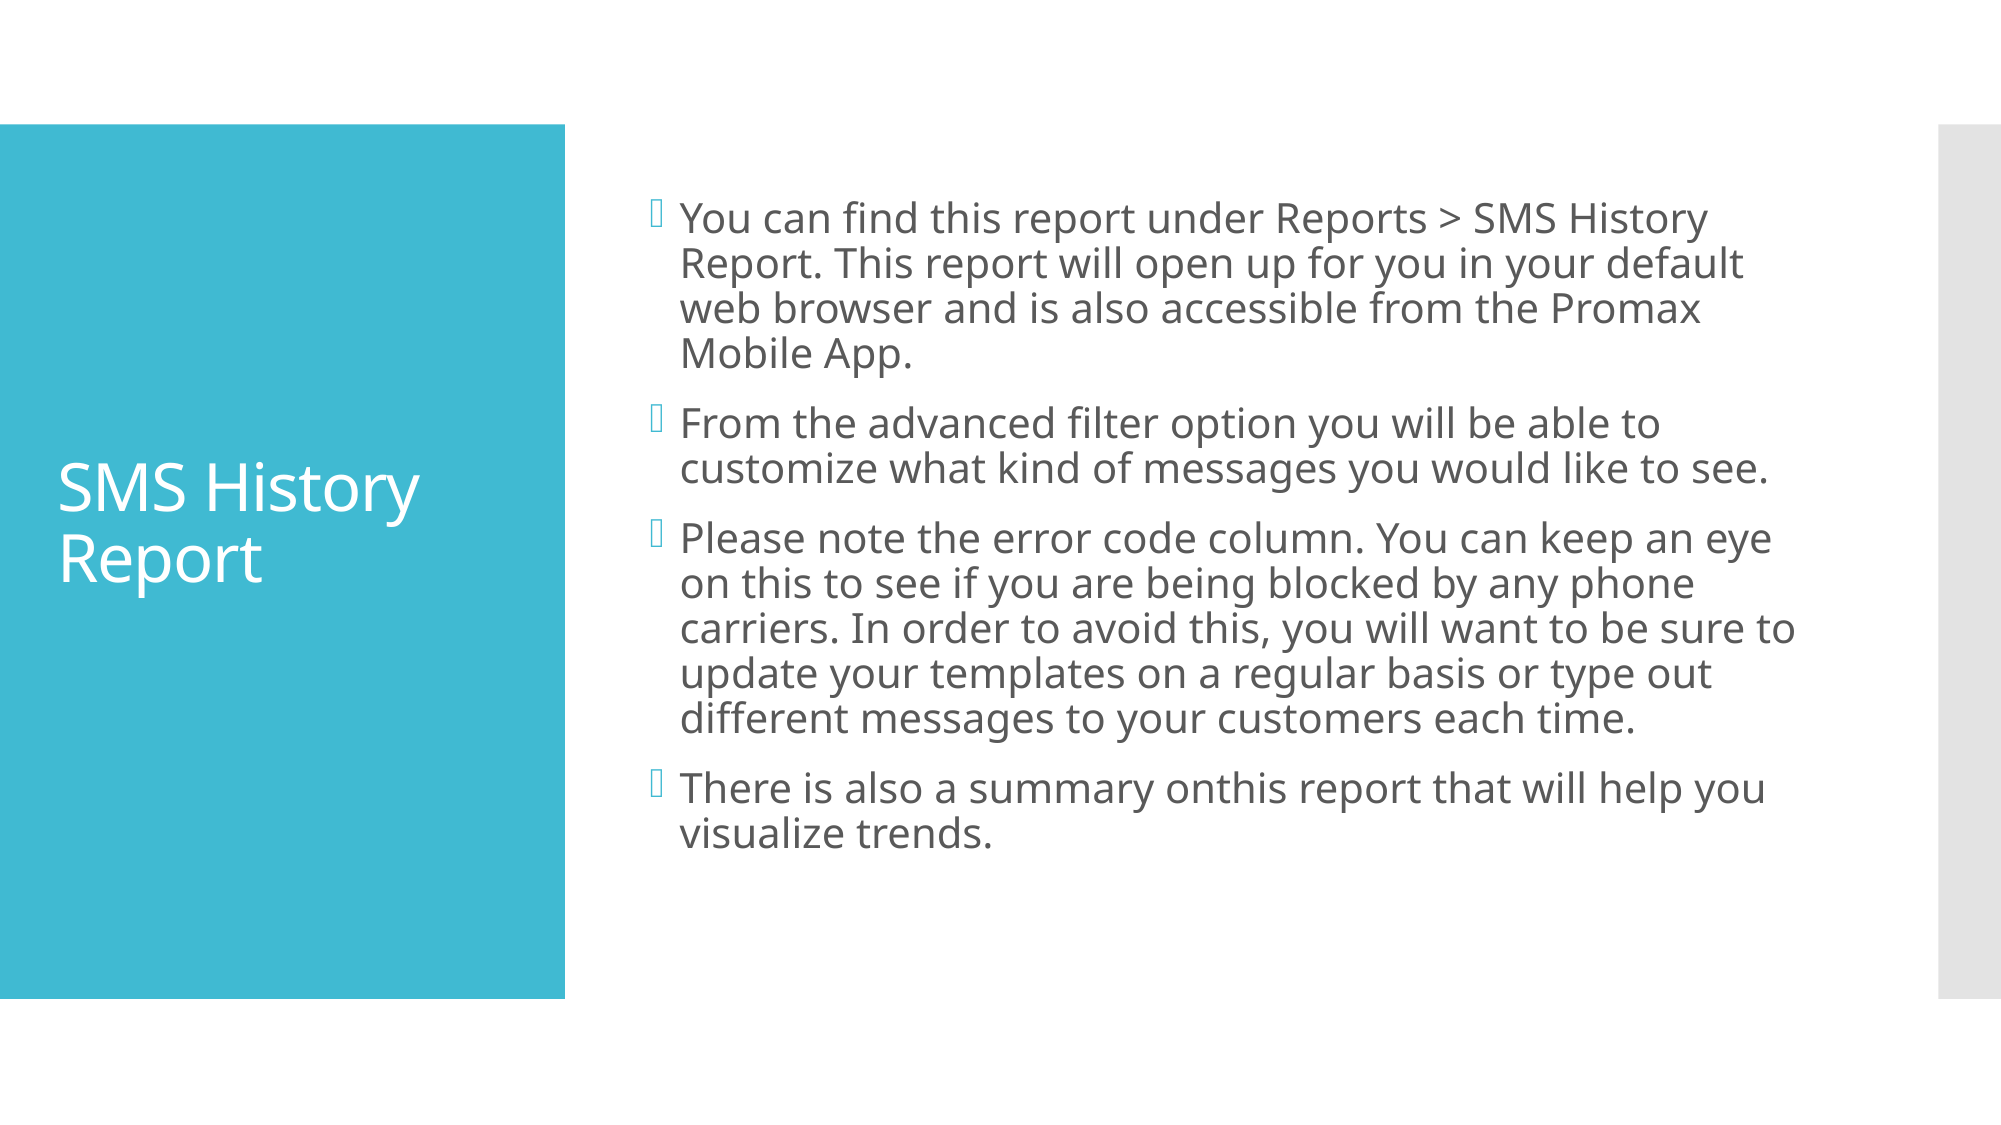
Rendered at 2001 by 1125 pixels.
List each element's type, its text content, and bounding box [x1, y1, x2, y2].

title SMS History Report [41, 187, 507, 605]
list You can find this report under Reports > SMS History Report. This report will open up for you in your default web browser and is also accessible from the Promax Mobile App. From the advanced filter option you will be able to customize what kind of messages you would like to see. Please note the error code column. You can keep an eye on this to see if you are being blocked by any phone carriers. In order to avoid this, you will want to be sure to update your templates on a regular basis or type out different messages to your customers each time. There is also a summary onthis report that will help you visualize trends. [634, 142, 1835, 983]
